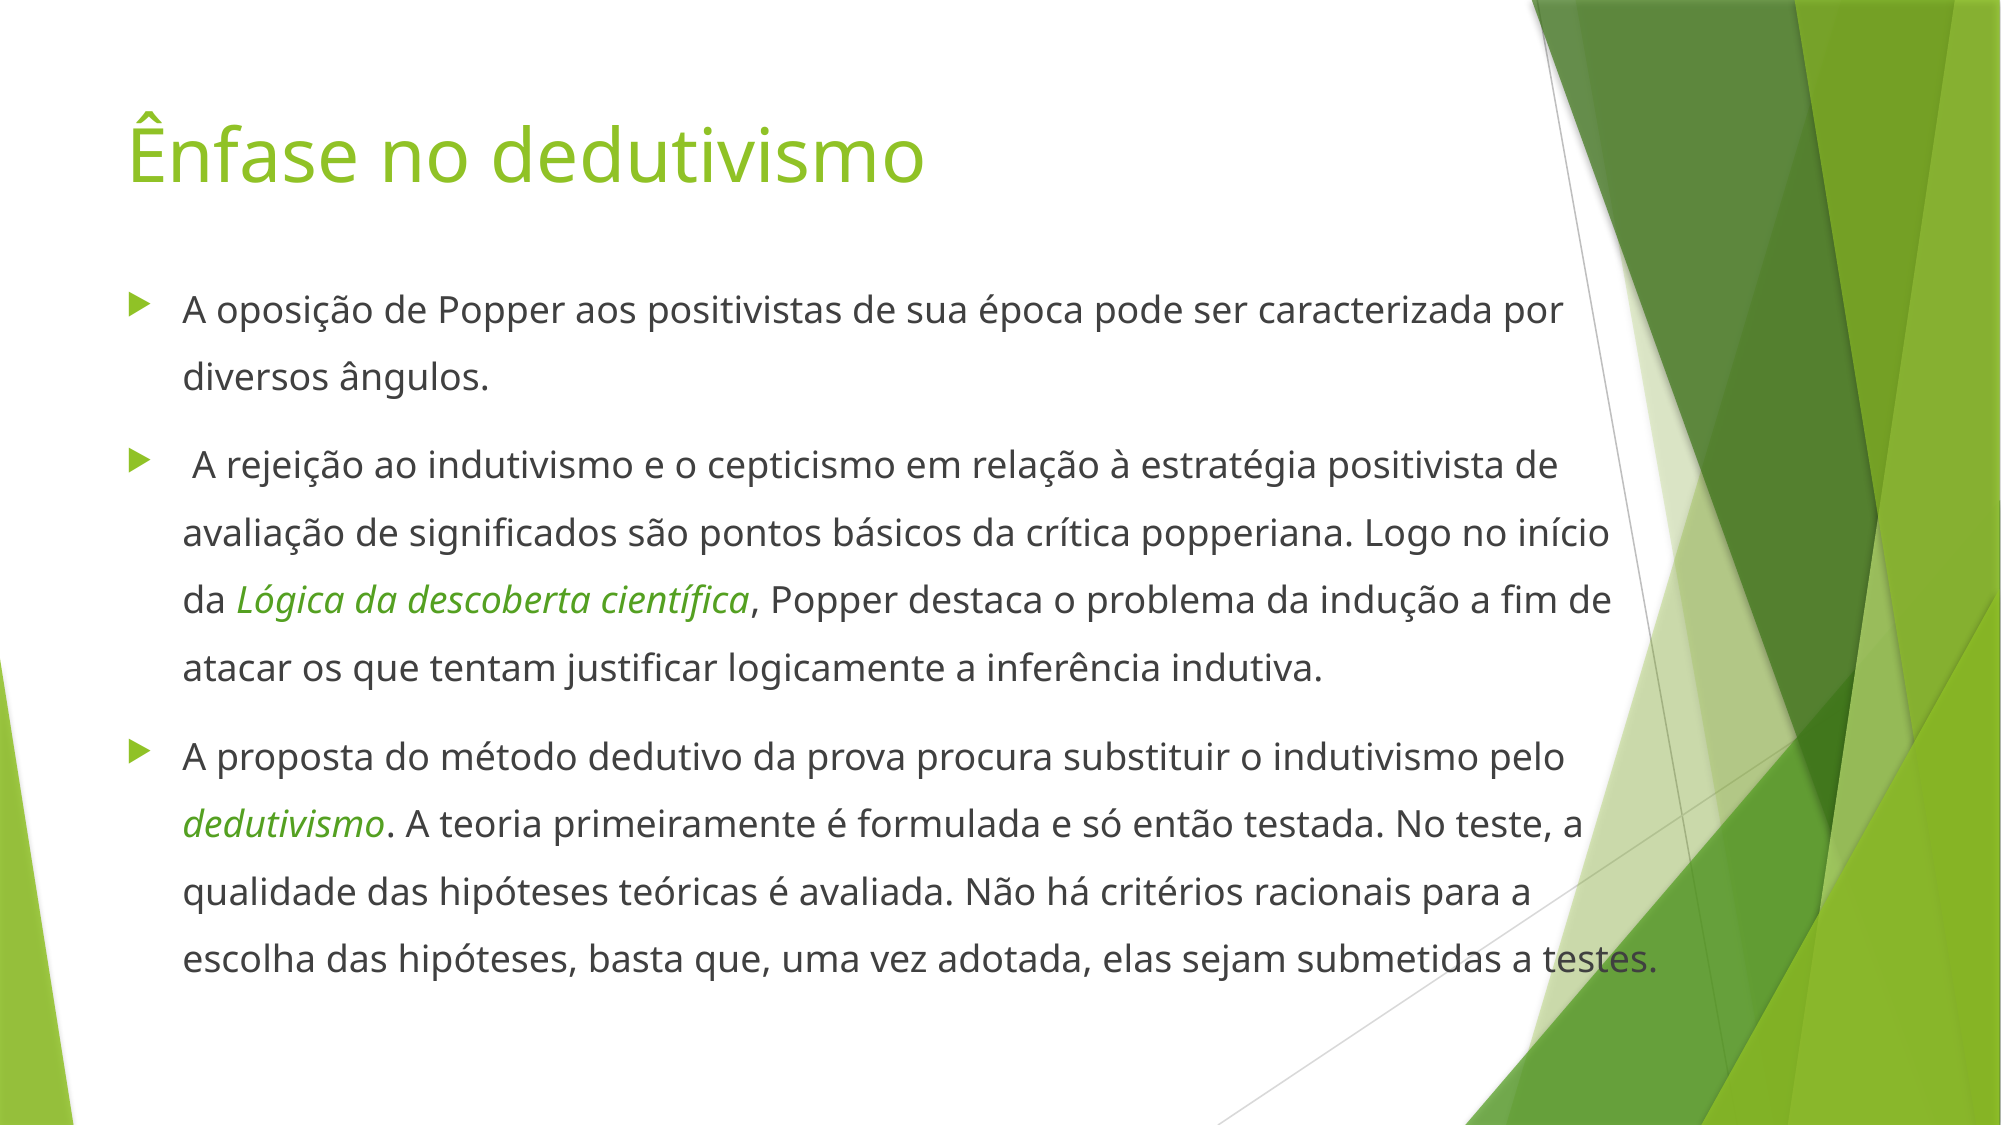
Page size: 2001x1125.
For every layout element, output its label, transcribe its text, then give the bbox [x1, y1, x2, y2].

list A oposição de Popper aos positivistas de sua época pode ser caracterizada por diversos ângulos. A rejeição ao indutivismo e o cepticismo em relação à estratégia positivista de avaliação de significados são pontos básicos da crítica popperiana. Logo no início da Lógica da descoberta científica, Popper destaca o problema da indução a fim de atacar os que tentam justificar logicamente a inferência indutiva. A proposta do método dedutivo da prova procura substituir o indutivismo pelo dedutivismo. A teoria primeiramente é formulada e só então testada. No teste, a qualidade das hipóteses teóricas é avaliada. Não há critérios racionais para a escolha das hipóteses, basta que, uma vez adotada, elas sejam submetidas a testes. [111, 255, 1677, 1080]
title Ênfase no dedutivismo [111, 99, 1522, 255]
